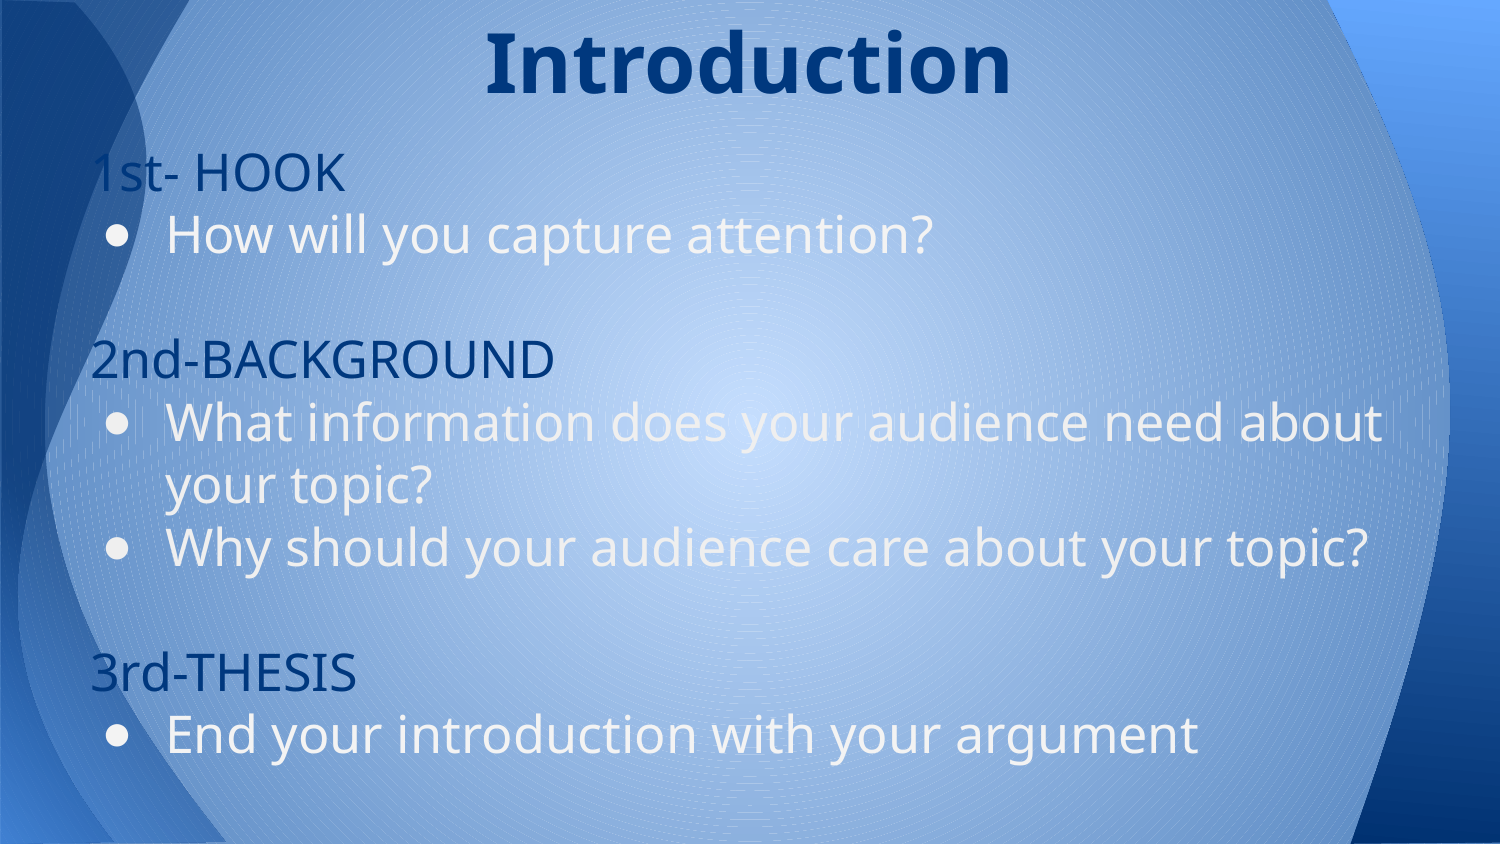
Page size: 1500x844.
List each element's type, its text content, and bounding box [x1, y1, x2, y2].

title Introduction [75, 0, 1425, 126]
list 1st- HOOK How will you capture attention? 2nd-BACKGROUND What information does your audience need about your topic? Why should your audience care about your topic? 3rd-THESIS End your introduction with your argument [75, 126, 1425, 720]
